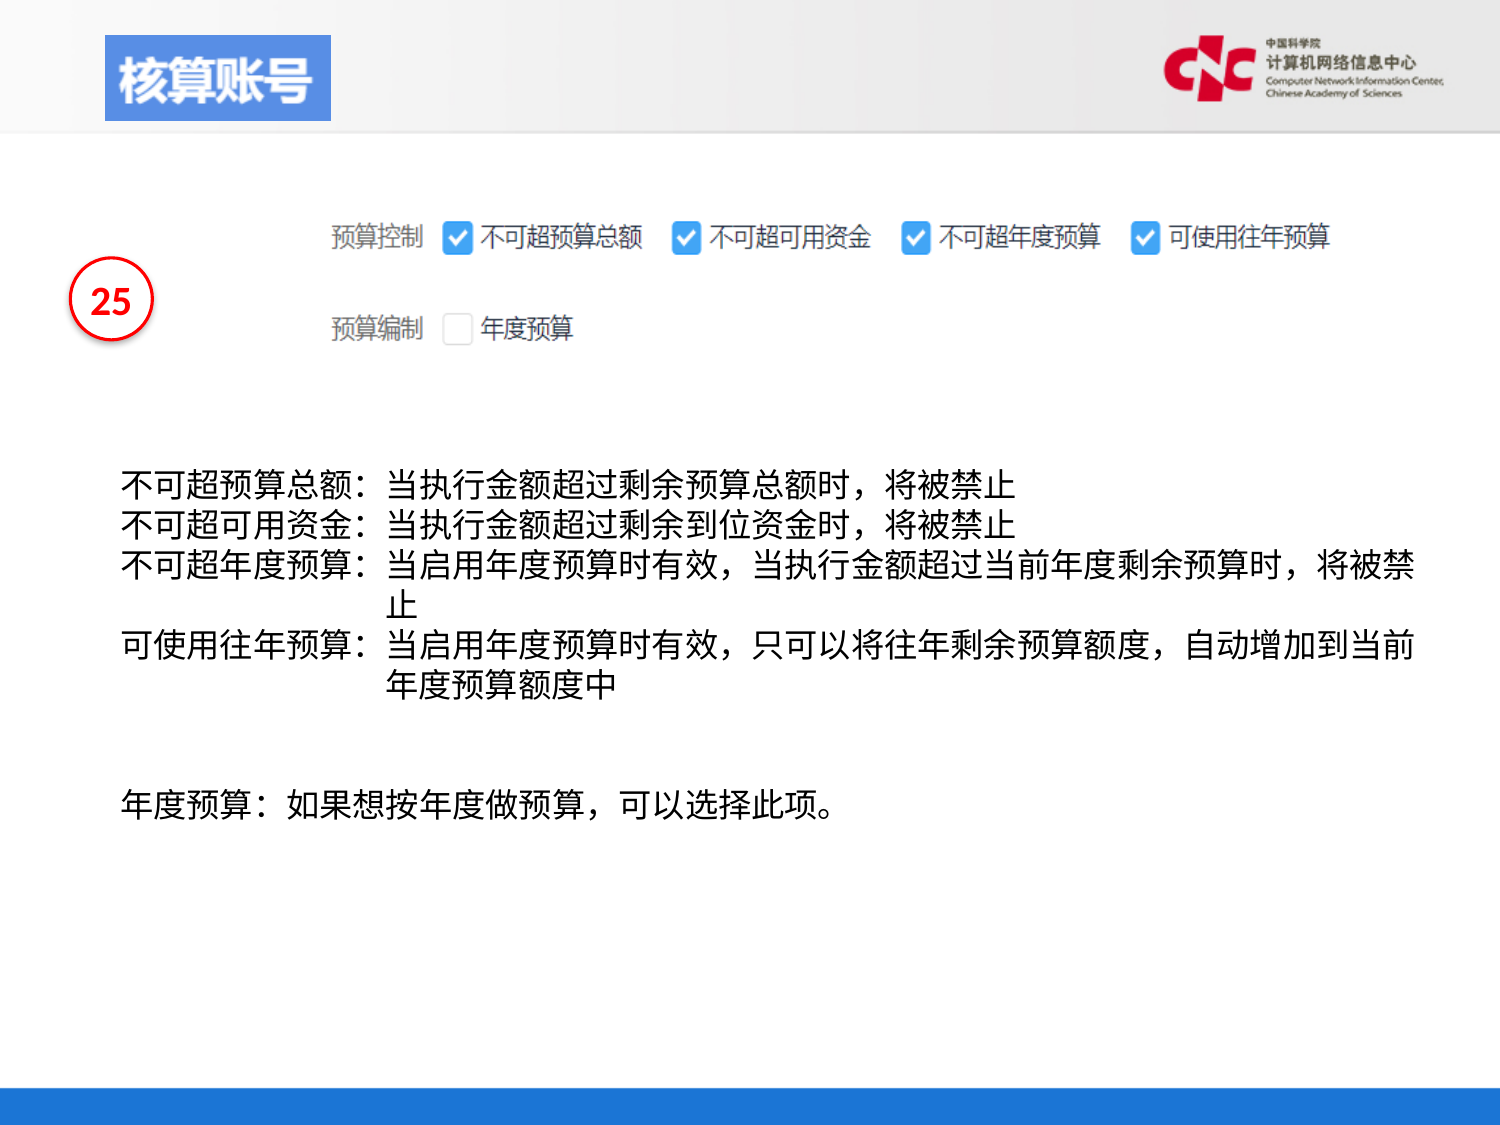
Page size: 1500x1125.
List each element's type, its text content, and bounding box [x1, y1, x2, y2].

picture [0, 0, 1500, 1125]
text_box 25 [69, 257, 154, 341]
text_box 不可超预算总额：当执行金额超过剩余预算总额时，将被禁止 不可超可用资金：当执行金额超过剩余到位资金时，将被禁止 不可超年度预算：当启用年度预算时有效，当执行金额超过当前年度剩余预算时，将被禁止 可使用往年预算：当启用年度预算时有效，只可以将往年剩余预算额度，自动增加到当前年度预算额度中 年度预算：如果想按年度做预算，可以选择此项。 [105, 456, 1442, 871]
